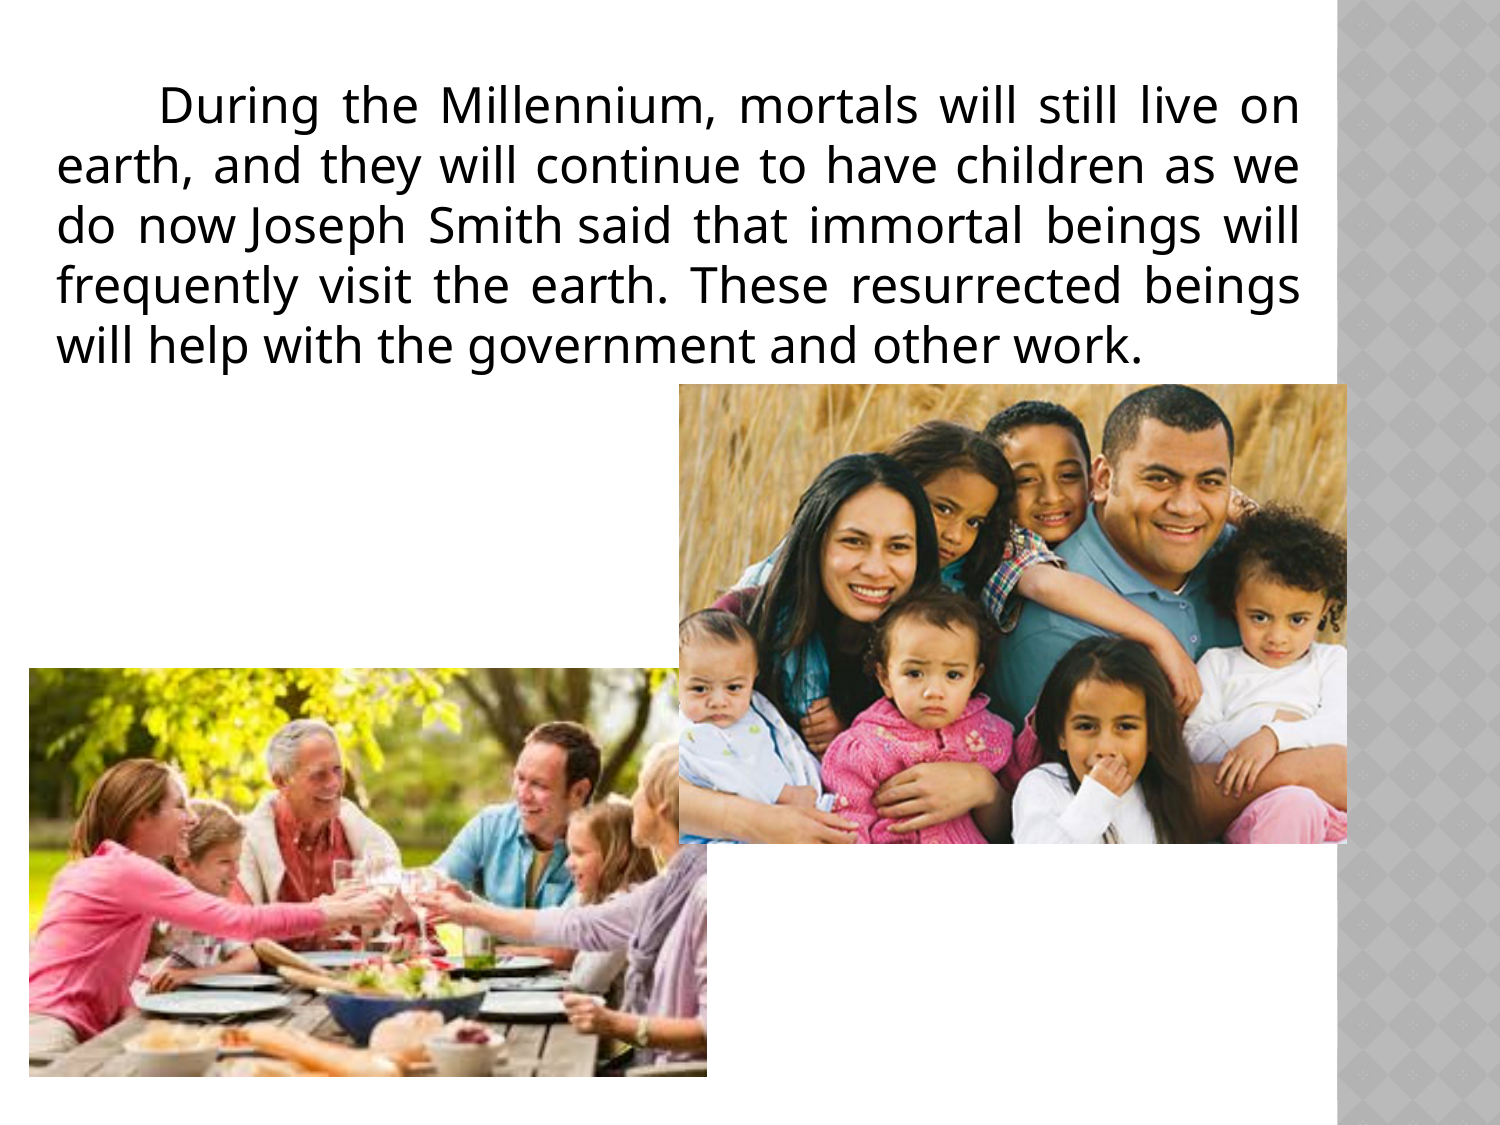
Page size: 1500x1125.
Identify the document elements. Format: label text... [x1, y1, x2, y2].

picture [678, 384, 1347, 844]
text_box During the Millennium, mortals will still live on earth, and they will continue to have children as we do now Joseph Smith said that immortal beings will frequently visit the earth. These resurrected beings will help with the government and other work. [41, 66, 1317, 382]
picture [28, 668, 707, 1077]
